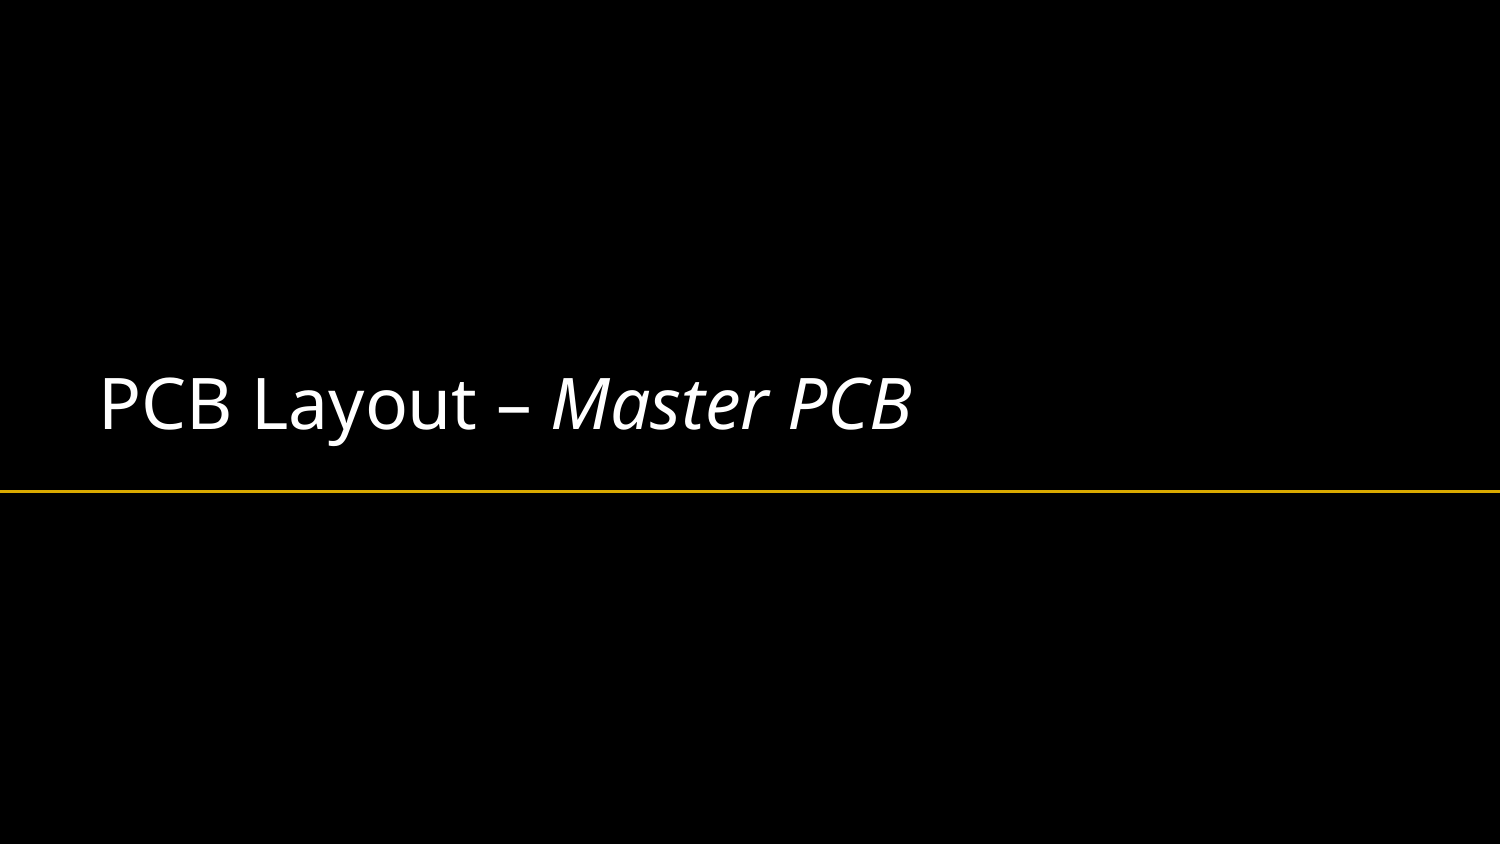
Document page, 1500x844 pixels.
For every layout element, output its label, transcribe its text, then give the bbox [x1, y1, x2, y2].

title PCB Layout – Master PCB [83, 337, 1417, 466]
